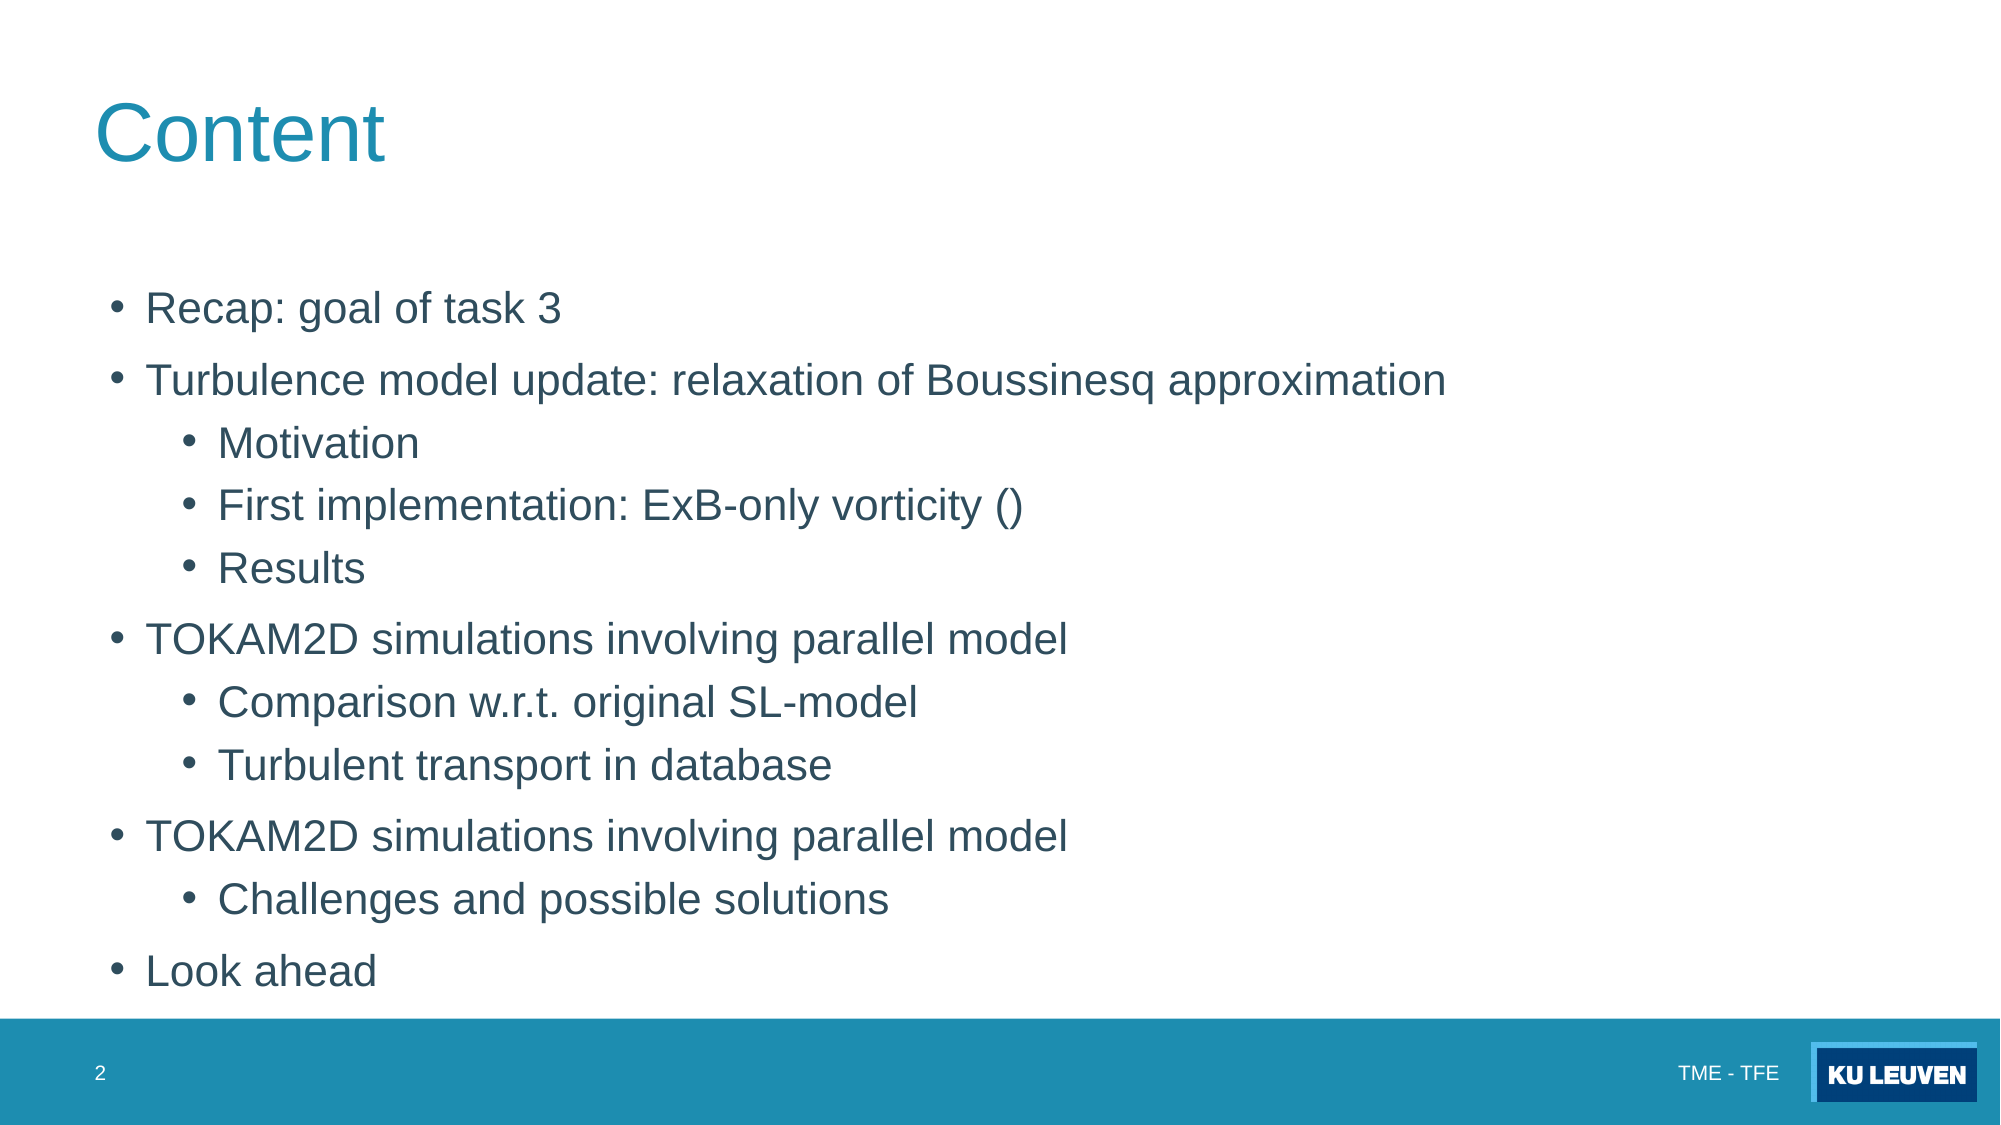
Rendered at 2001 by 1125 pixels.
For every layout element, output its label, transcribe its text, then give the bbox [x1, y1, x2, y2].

footer TME - TFE [989, 1018, 1809, 1125]
slide_number 2 [94, 1018, 201, 1125]
title Content [94, 33, 1906, 223]
picture [1811, 1042, 1977, 1102]
